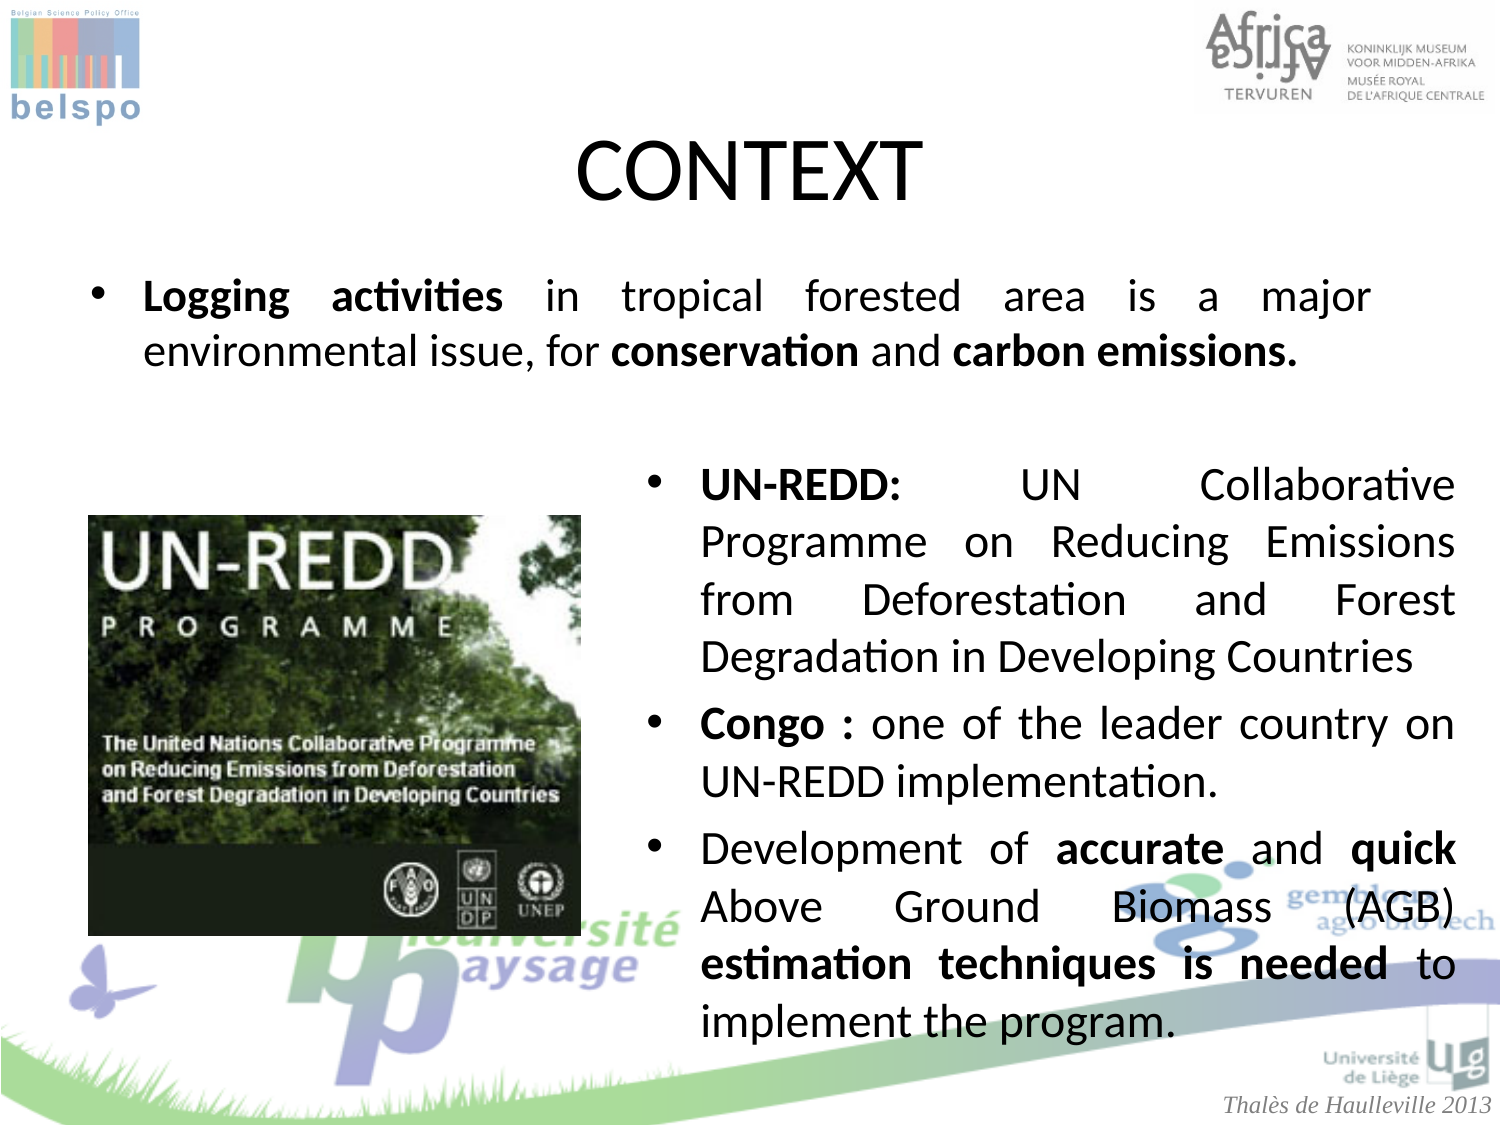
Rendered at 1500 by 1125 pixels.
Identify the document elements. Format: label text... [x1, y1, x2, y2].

list Logging activities in tropical forested area is a major environmental issue, for conservation and carbon emissions. [75, 257, 1388, 421]
picture [1194, 0, 1496, 114]
picture [0, 514, 1500, 1125]
text_box UN-REDD: UN Collaborative Programme on Reducing Emissions from Deforestation and Forest Degradation in Developing Countries Congo : one of the leader country on UN-REDD implementation. Development of accurate and quick Above Ground Biomass (AGB) estimation techniques is needed to implement the program. [631, 444, 1472, 845]
picture [0, 1, 148, 134]
title Context [75, 69, 1425, 257]
